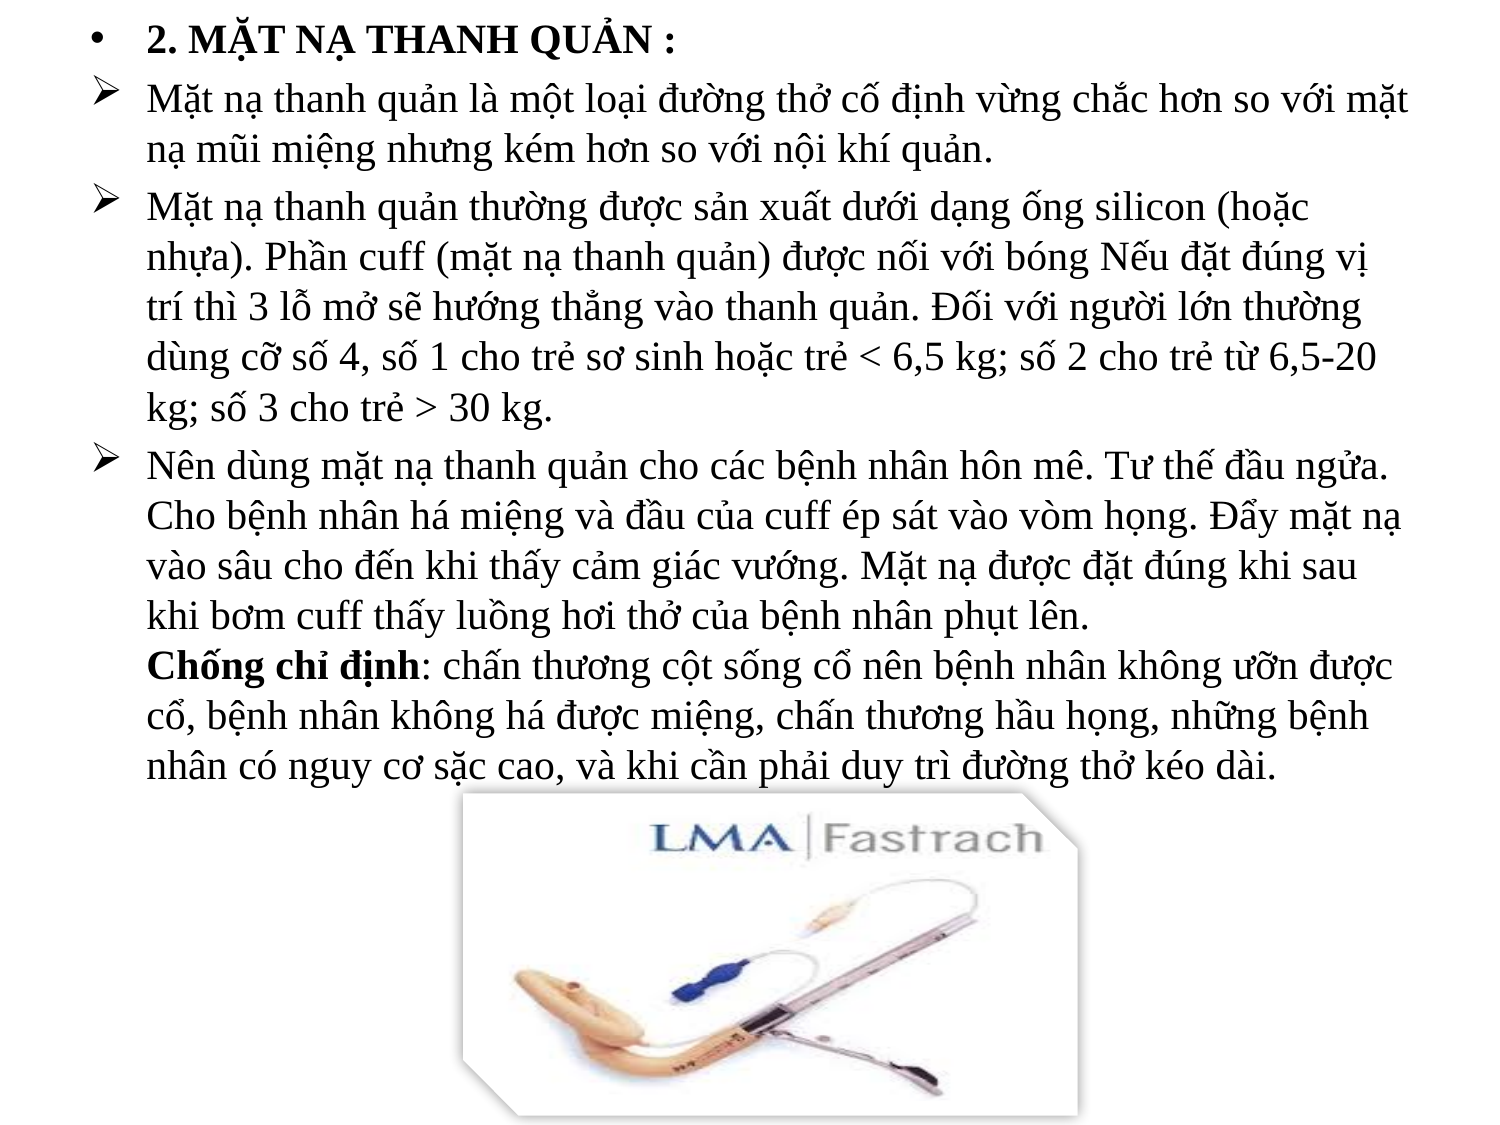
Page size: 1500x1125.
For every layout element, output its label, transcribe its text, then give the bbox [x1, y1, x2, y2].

picture [470, 800, 1071, 1109]
list 2. MẶT NẠ THANH QUẢN : Mặt nạ thanh quản là một loại đường thở cố định vừng chắc hơn so với mặt nạ mũi miệng nhưng kém hơn so với nội khí quản. Mặt nạ thanh quản thường được sản xuất dưới dạng ống silicon (hoặc nhựa). Phần cuff (mặt nạ thanh quản) được nối với bóng Nếu đặt đúng vị trí thì 3 lỗ mở sẽ hướng thẳng vào thanh quản. Đối với người lớn thường dùng cỡ số 4, số 1 cho trẻ sơ sinh hoặc trẻ < 6,5 kg; số 2 cho trẻ từ 6,5-20 kg; số 3 cho trẻ > 30 kg. Nên dùng mặt nạ thanh quản cho các bệnh nhân hôn mê. Tư thế đầu ngửa. Cho bệnh nhân há miệng và đầu của cuff ép sát vào vòm họng. Đẩy mặt nạ vào sâu cho đến khi thấy cảm giác vướng. Mặt nạ được đặt đúng khi sau khi bơm cuff thấy luồng hơi thở của bệnh nhân phụt lên. Chống chỉ định: chấn thương cột sống cổ nên bệnh nhân không ưỡn được cổ, bệnh nhân không há được miệng, chấn thương hầu họng, những bệnh nhân có nguy cơ sặc cao, và khi cần phải duy trì đường thở kéo dài. [75, 4, 1425, 972]
